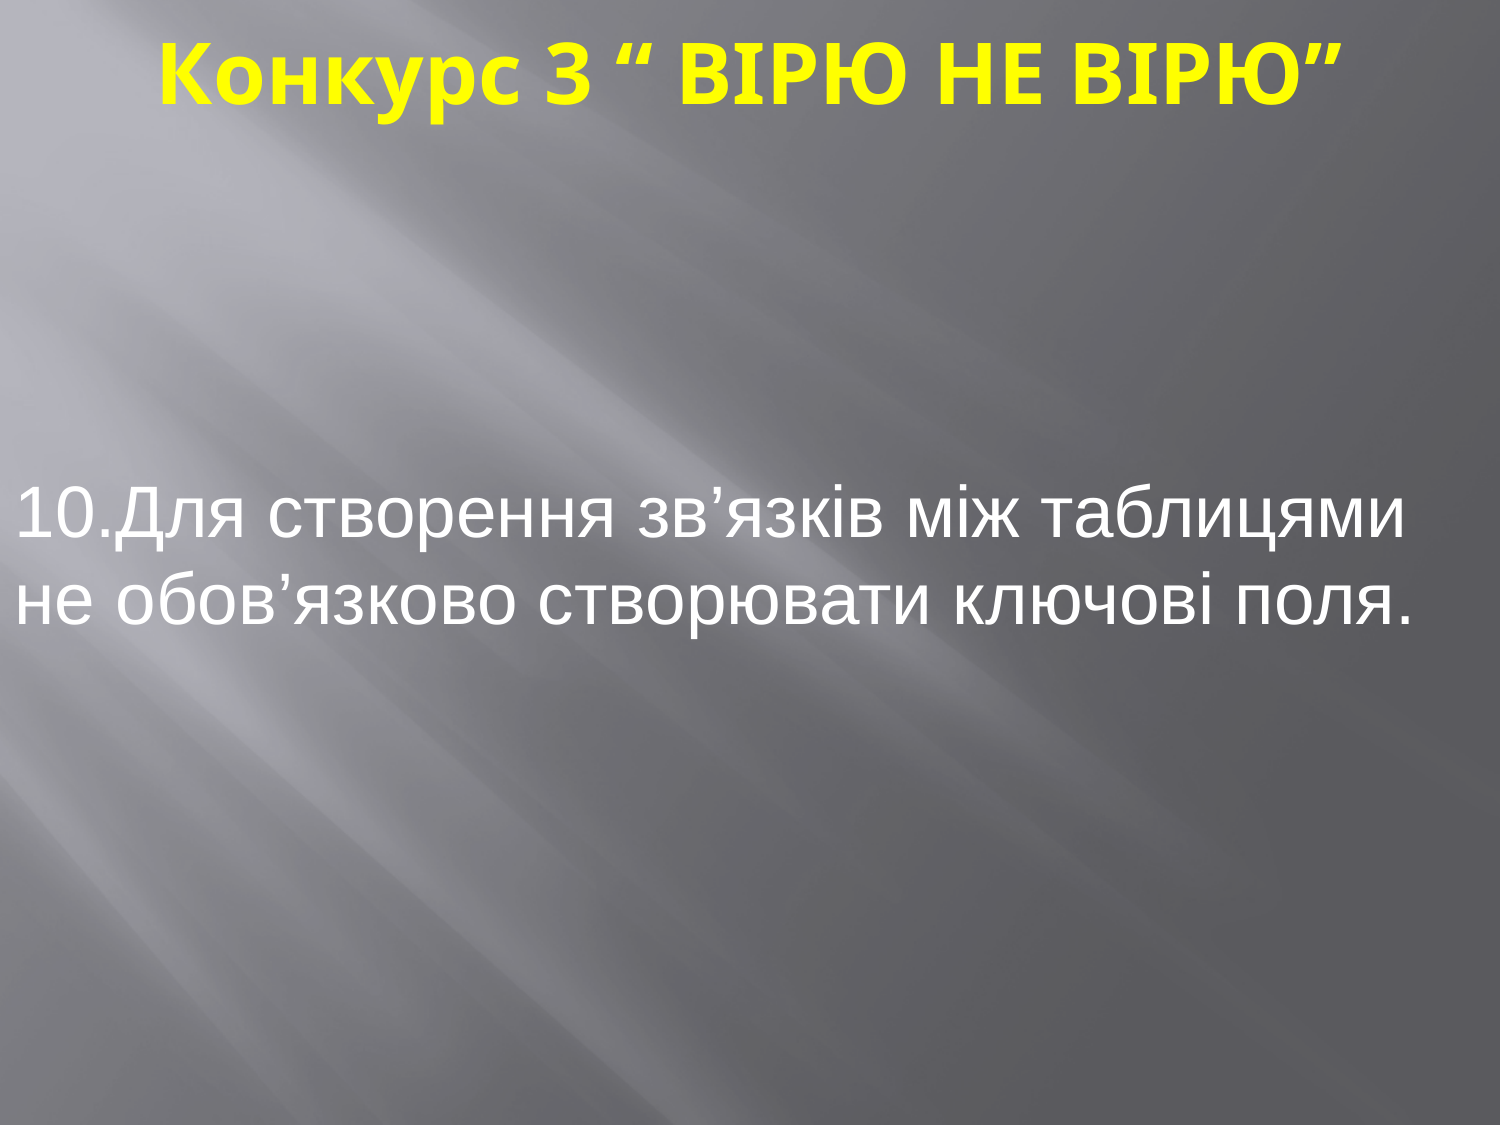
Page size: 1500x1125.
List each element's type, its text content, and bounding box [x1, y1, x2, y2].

text_box 10.Для створення зв’язків між таблицями не обов’язково створювати ключові поля. [0, 456, 1500, 647]
text_box Конкурс 3 “ ВІРЮ НЕ ВІРЮ” [46, 0, 1454, 141]
